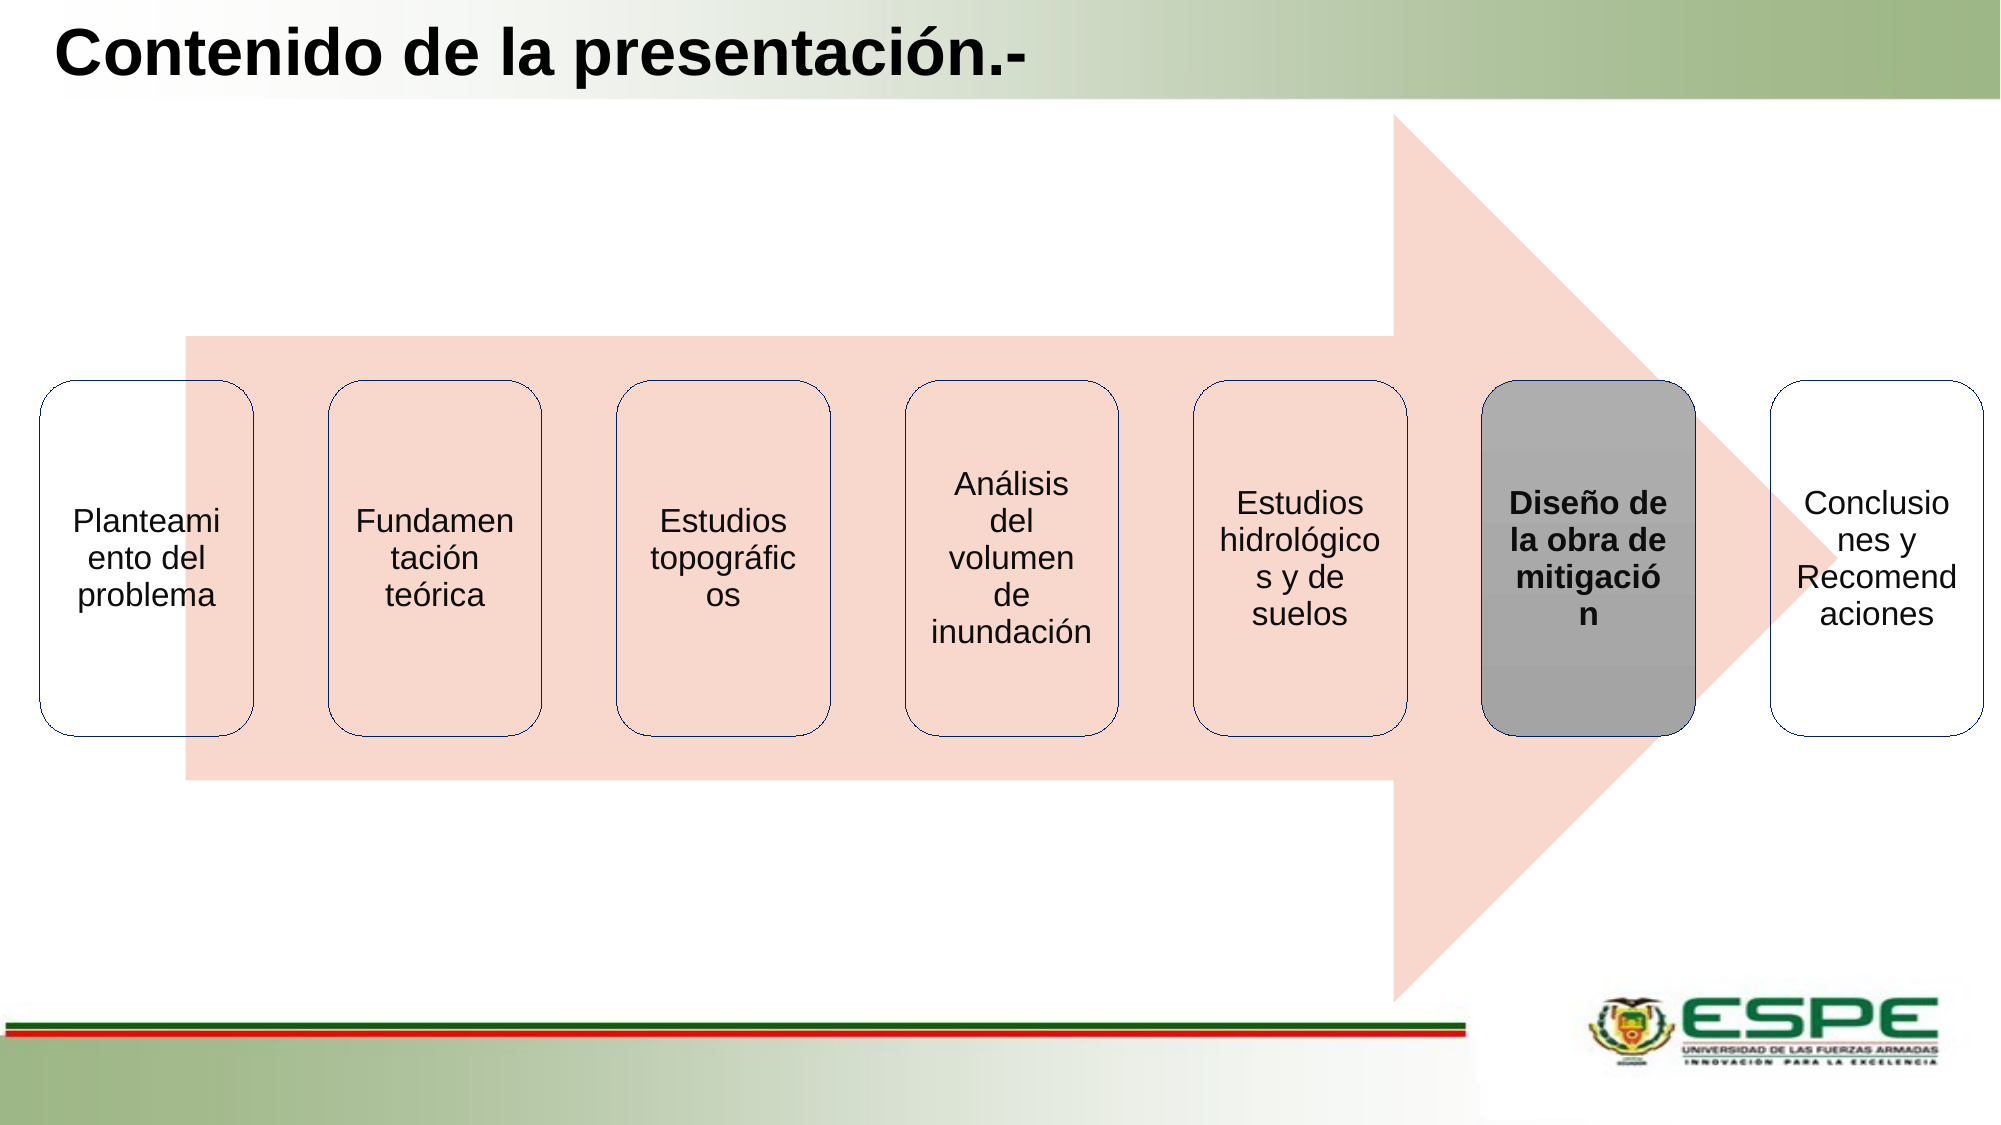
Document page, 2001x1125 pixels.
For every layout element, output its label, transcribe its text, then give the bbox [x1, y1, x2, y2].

picture [0, 0, 2001, 1125]
title Contenido de la presentación.- [39, 0, 1765, 113]
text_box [39, 113, 1984, 1003]
